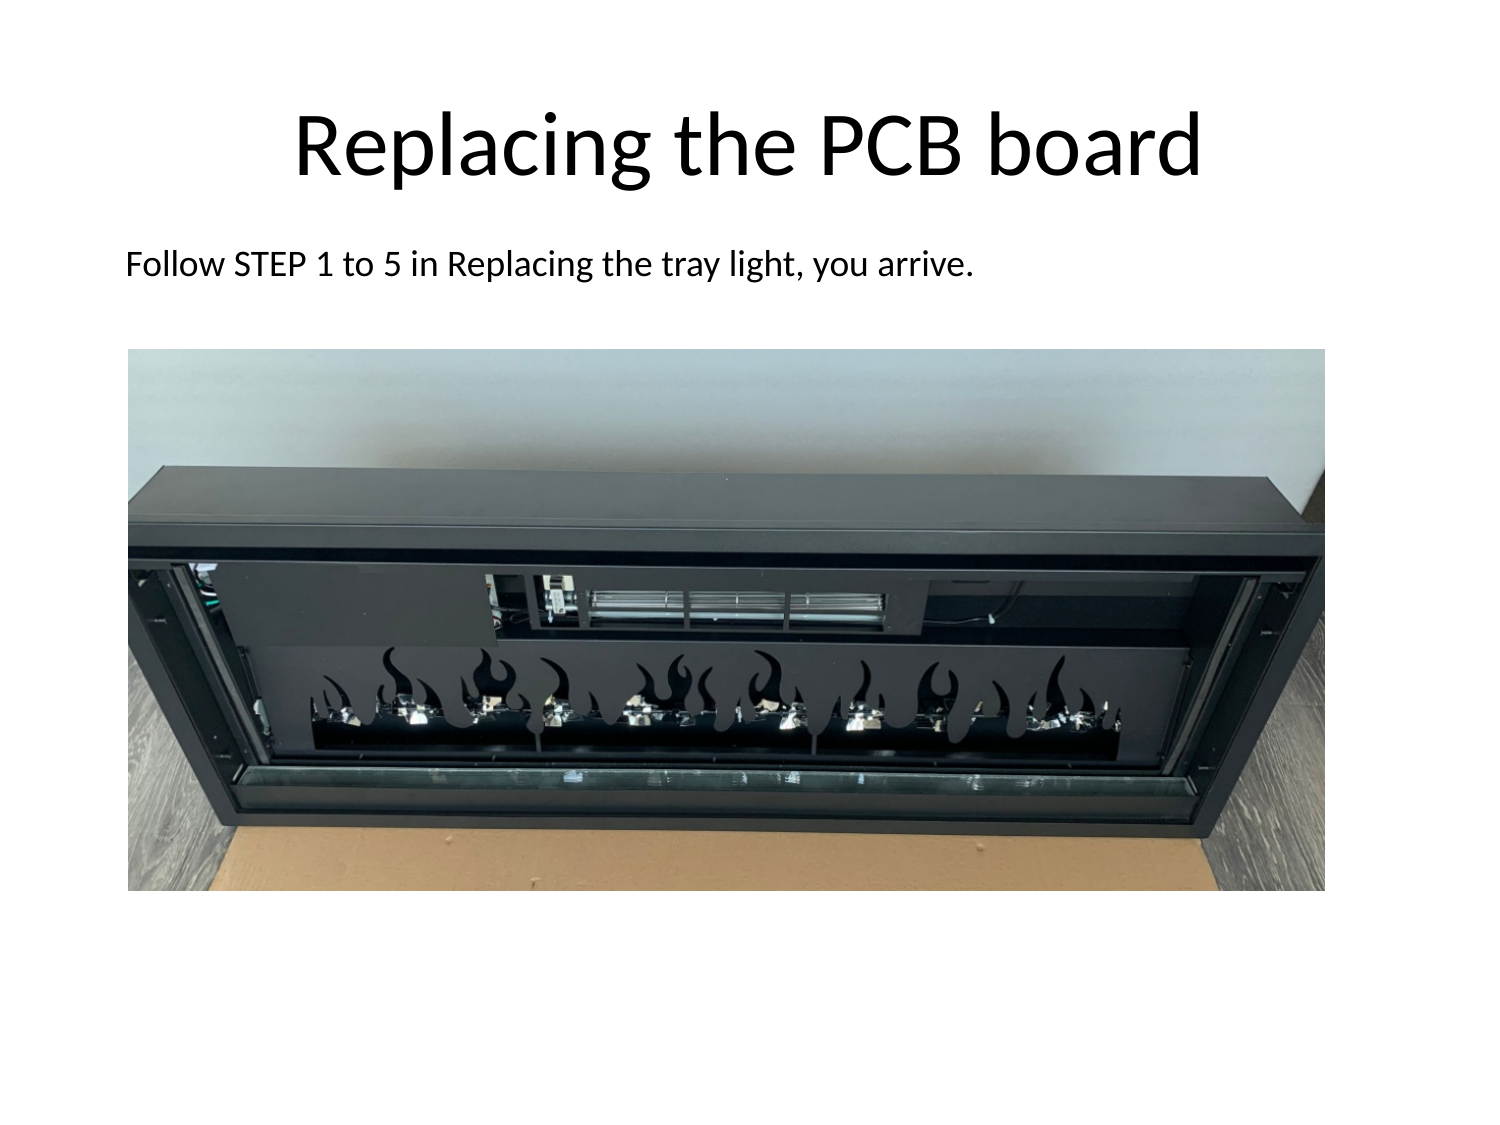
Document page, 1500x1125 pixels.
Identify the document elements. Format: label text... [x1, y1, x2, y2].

title Replacing the PCB board [75, 45, 1425, 233]
picture [128, 348, 1325, 891]
text_box Follow STEP 1 to 5 in Replacing the tray light, you arrive. [110, 232, 991, 292]
